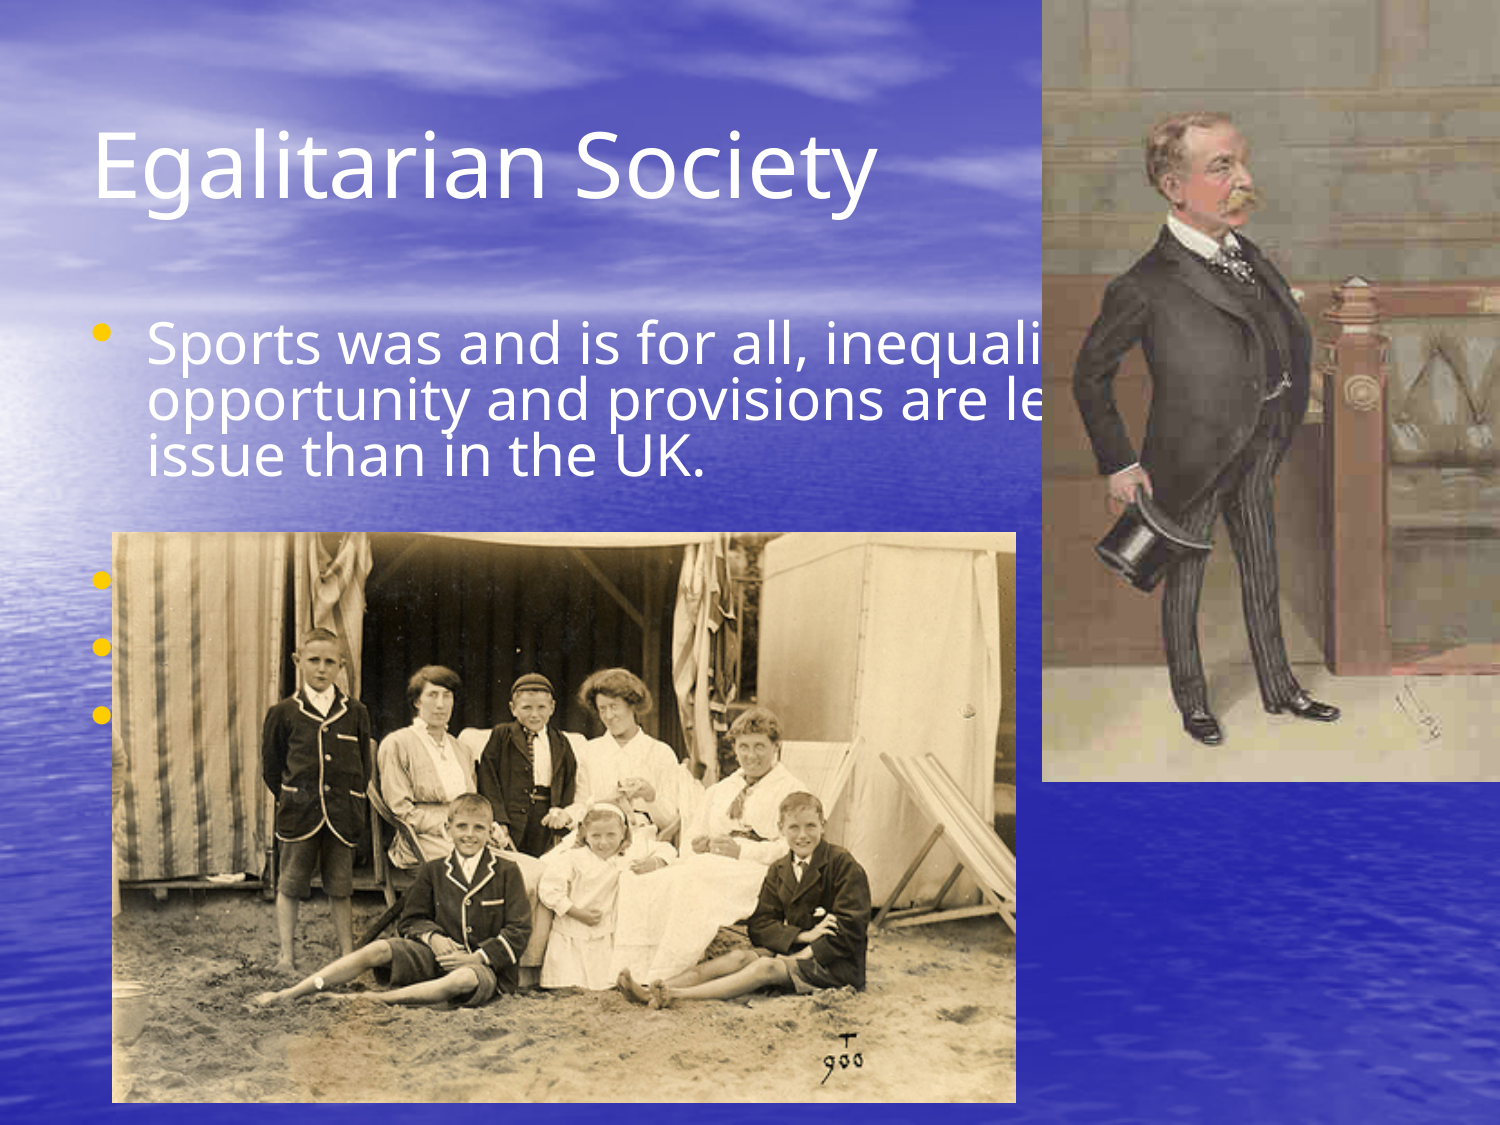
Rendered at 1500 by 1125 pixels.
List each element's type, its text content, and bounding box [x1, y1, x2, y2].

list Sports was and is for all, inequality of opportunity and provisions are lesson an issue than in the UK. So everyone could play There were no class restrictions to play [74, 312, 1426, 988]
picture [111, 532, 1016, 1103]
picture [1041, 0, 1500, 782]
title Egalitarian Society [74, 47, 1036, 276]
